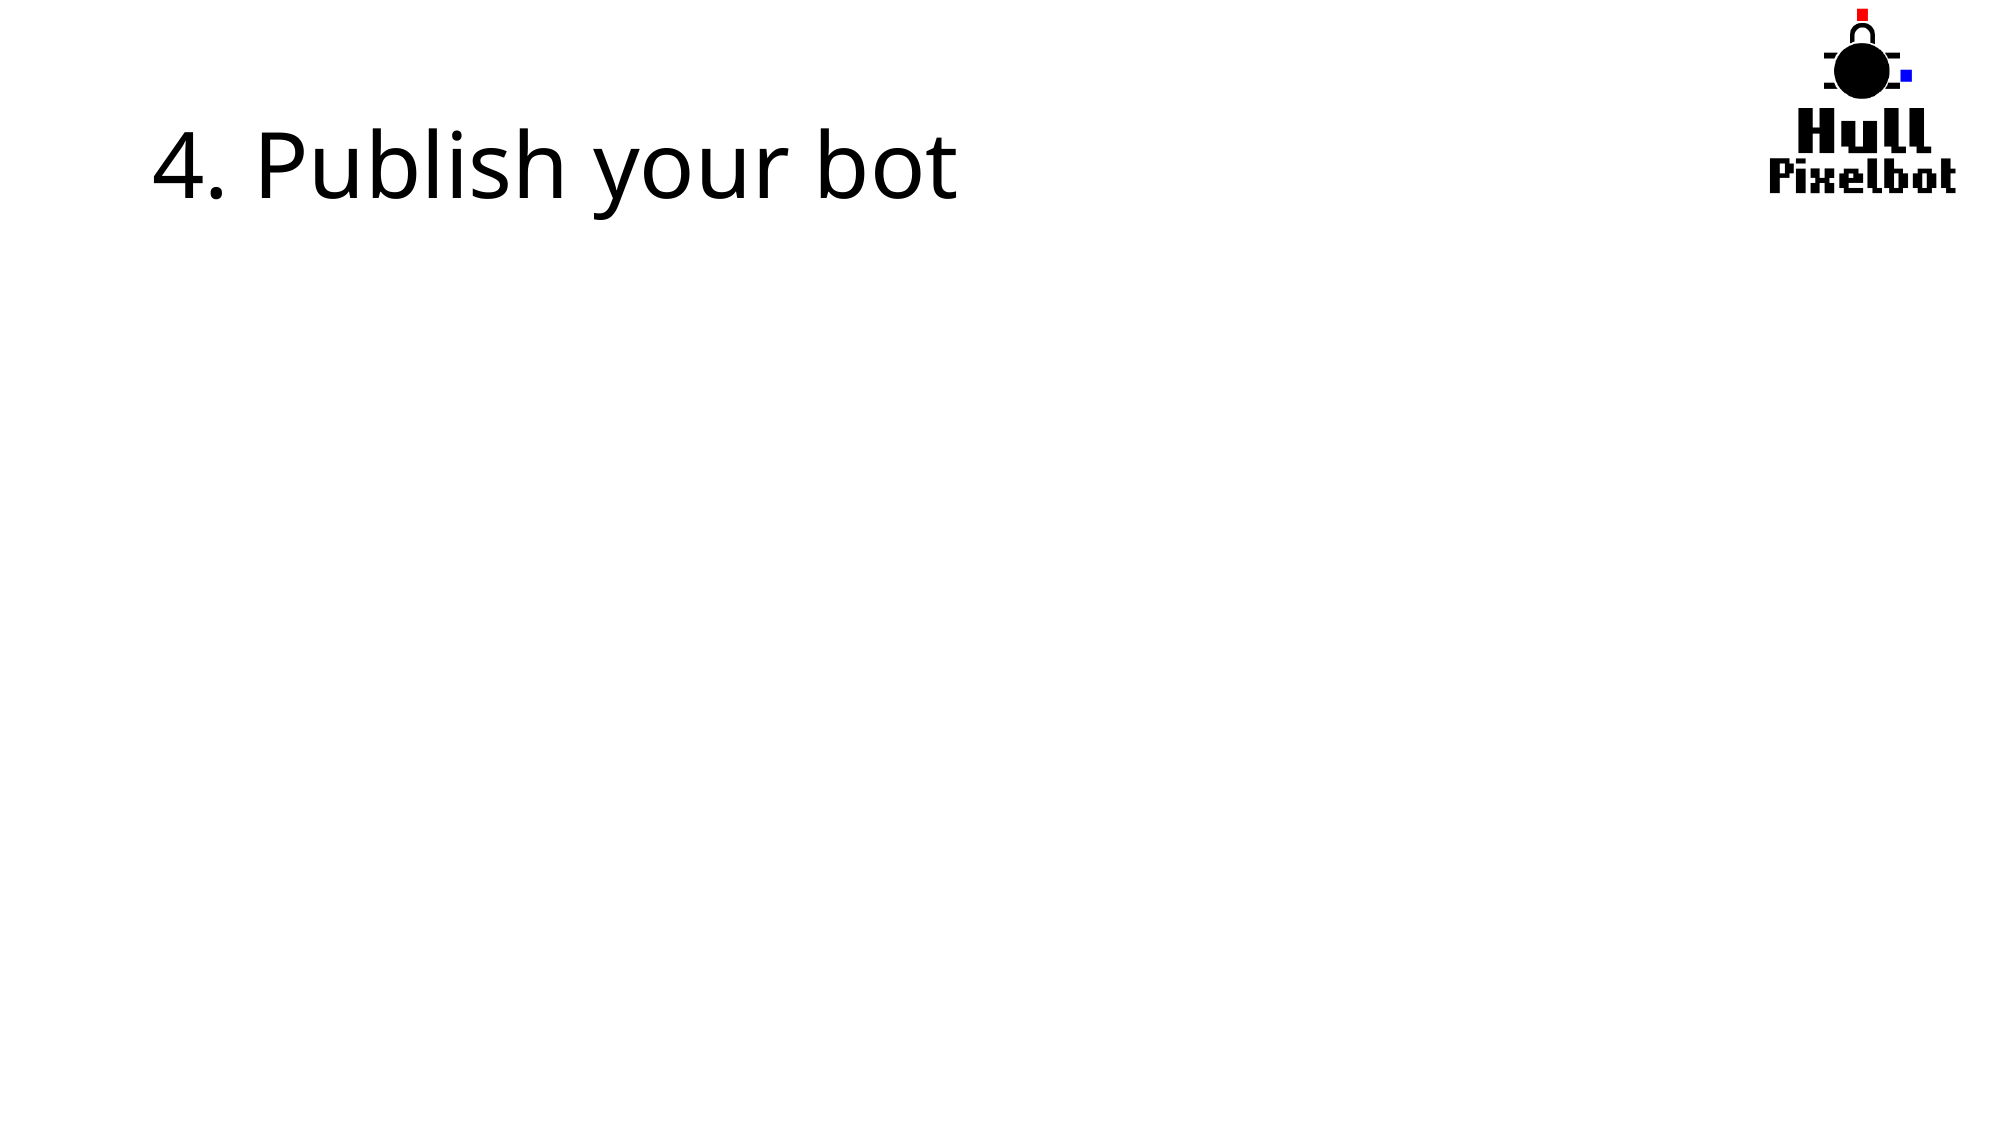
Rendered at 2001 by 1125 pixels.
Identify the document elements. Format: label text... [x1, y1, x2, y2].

picture [1761, 0, 1964, 211]
title 4. Publish your bot [137, 59, 1863, 278]
